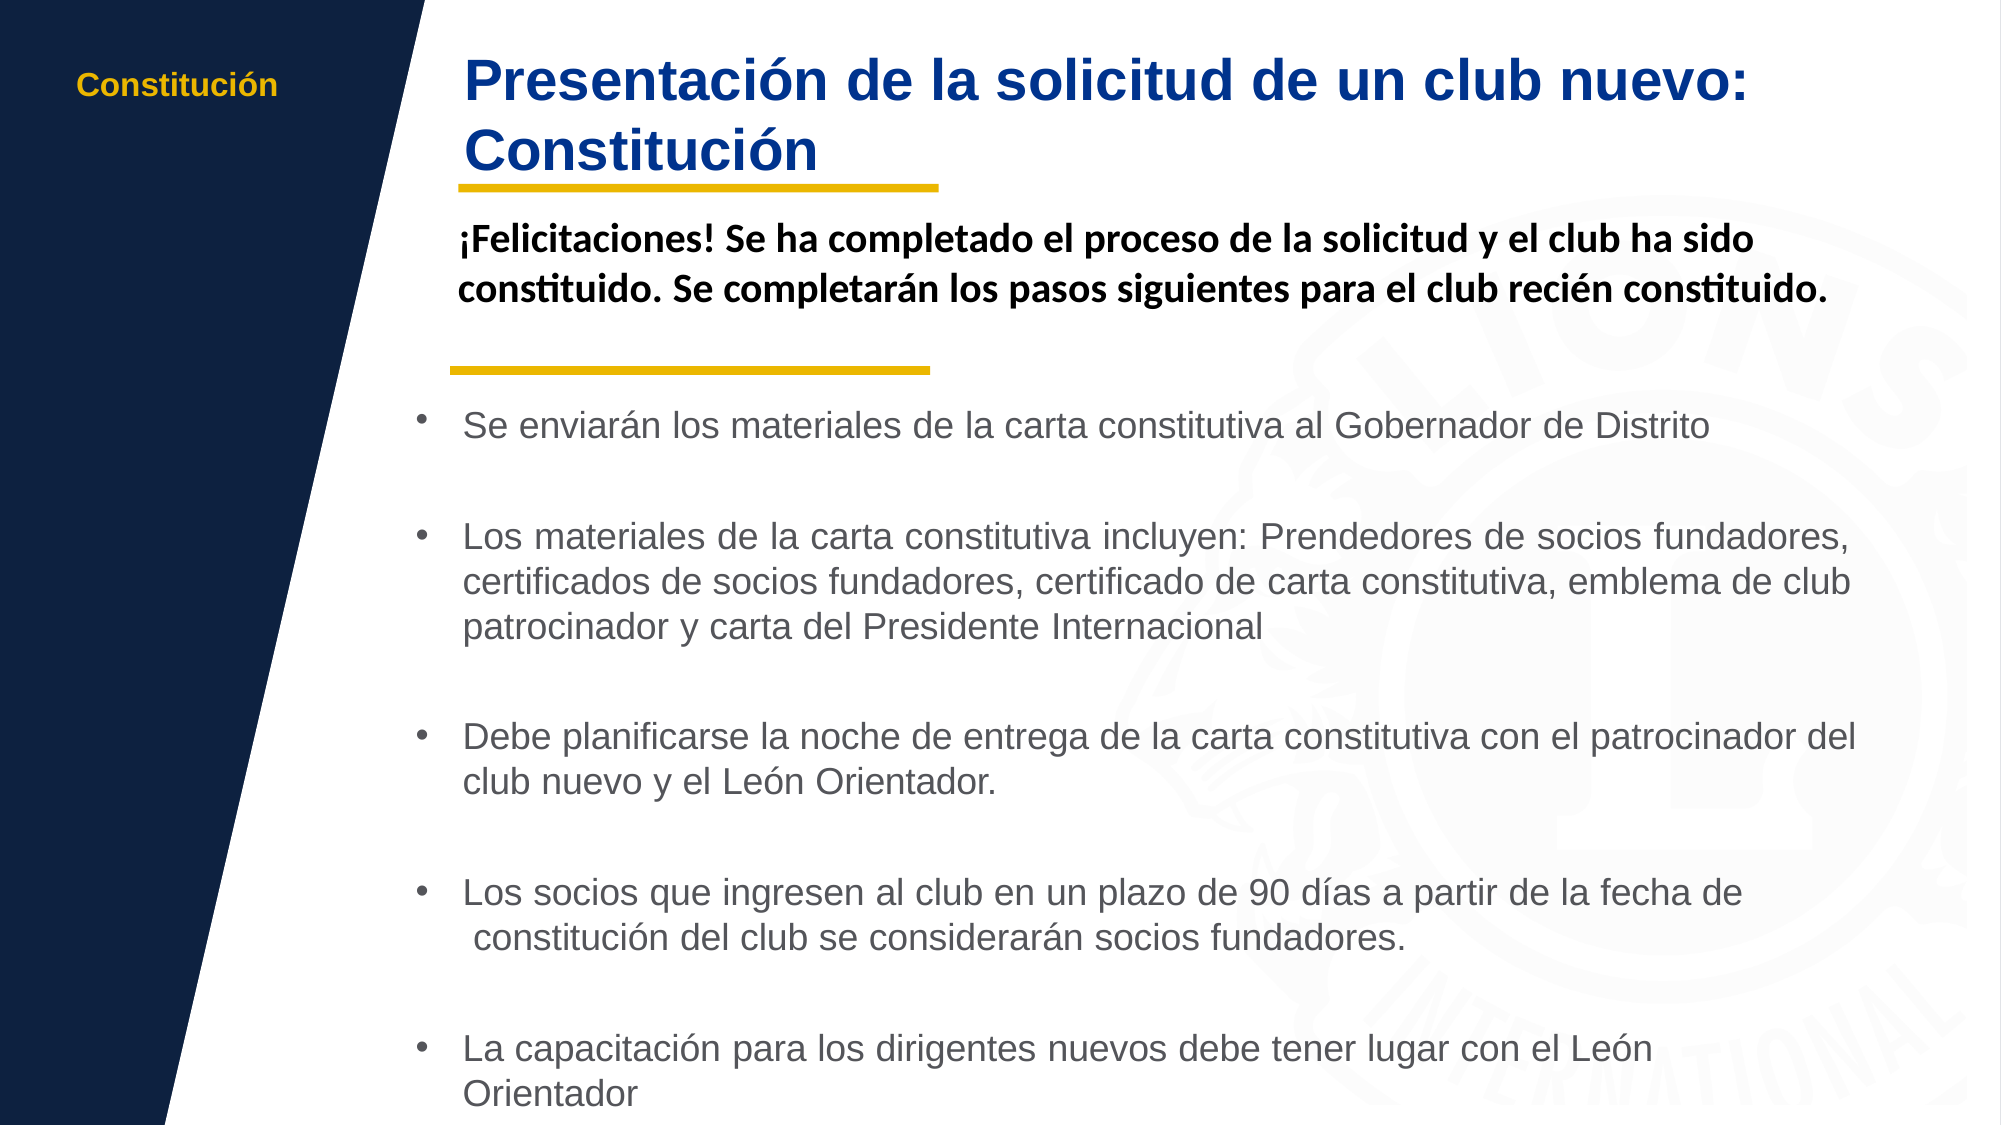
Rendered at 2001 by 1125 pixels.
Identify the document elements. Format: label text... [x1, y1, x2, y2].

text_box [164, 0, 2000, 1125]
title Presentación de la solicitud de un club nuevo: Constitución [462, 40, 1773, 208]
text_box [450, 366, 931, 375]
text_box Constitución [74, 60, 282, 103]
text_box [458, 183, 939, 193]
text_box ¡Felicitaciones! Se ha completado el proceso de la solicitud y el club ha sido constituido. Se completarán los pasos siguientes para el club recién constituido. Se enviarán los materiales de la carta constitutiva al Gobernador de Distrito Los materiales de la carta constitutiva incluyen: Prendedores de socios fundadores, certificados de socios fundadores, certificado de carta constitutiva, emblema de club patrocinador y carta del Presidente Internacional Debe planificarse la noche de entrega de la carta constitutiva con el patrocinador del club nuevo y el León Orientador. Los socios que ingresen al club en un plazo de 90 días a partir de la fecha de constitución del club se considerarán socios fundadores. La capacitación para los dirigentes nuevos debe tener lugar con el León Orientador [413, 208, 1113, 1114]
picture [1114, 194, 1967, 1106]
